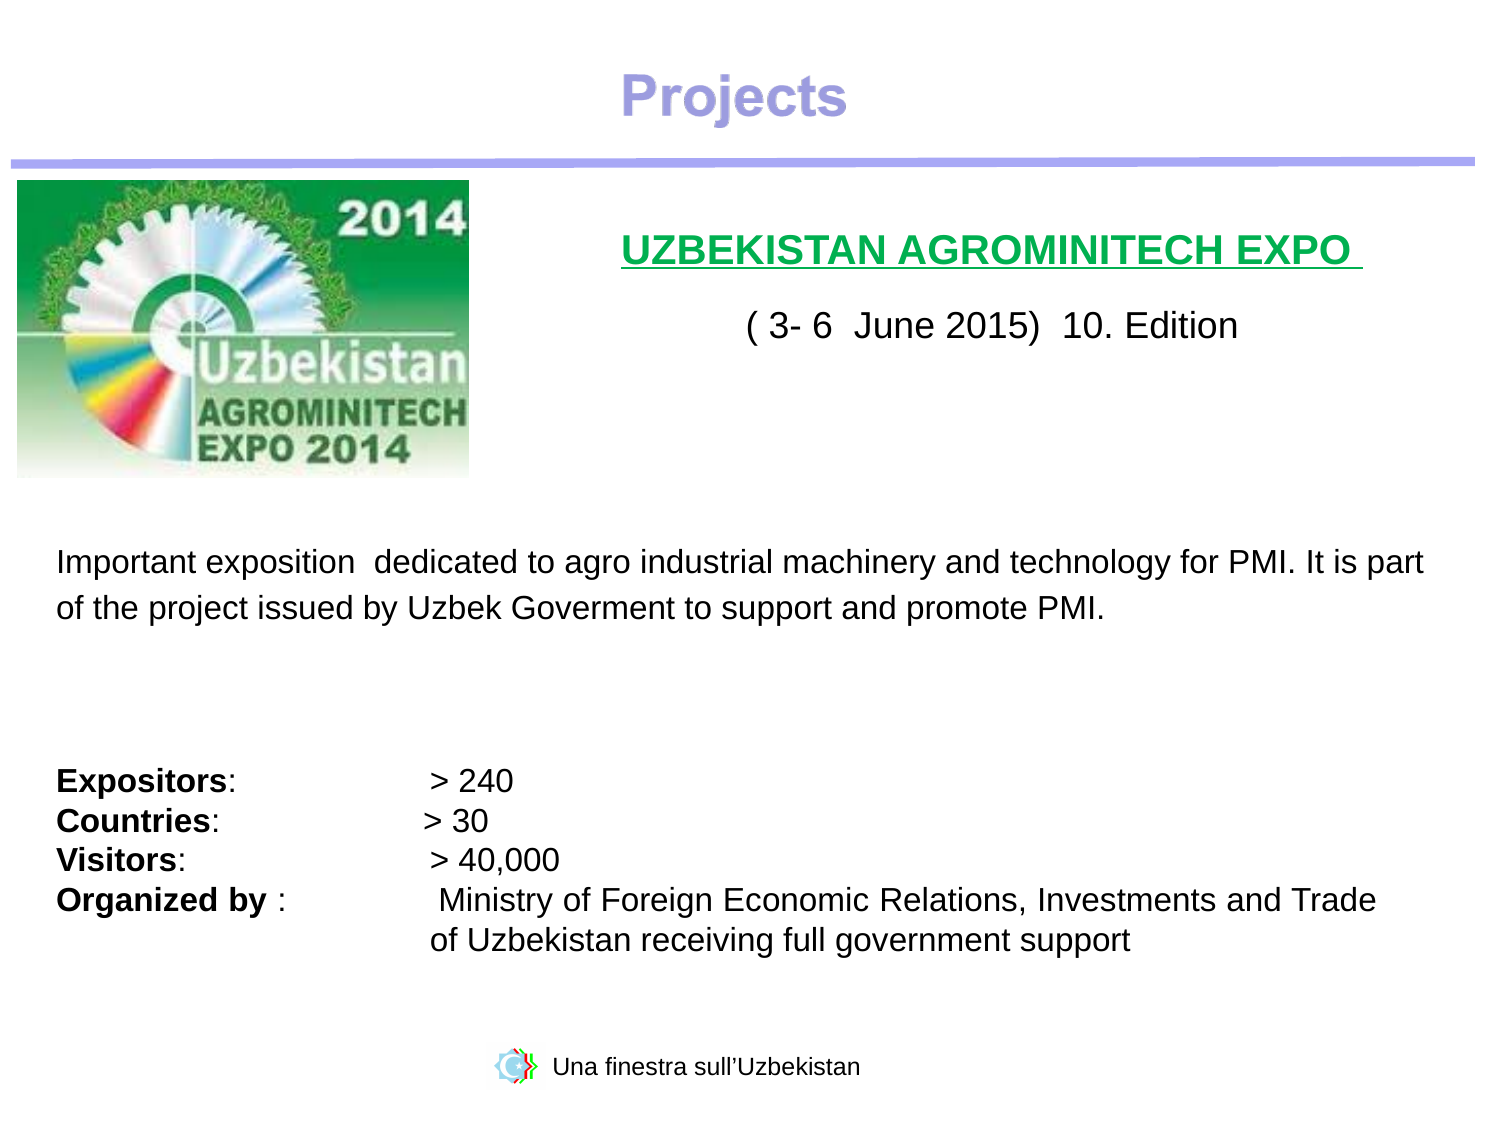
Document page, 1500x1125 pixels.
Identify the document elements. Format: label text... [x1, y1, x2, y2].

text_box Una finestra sull’Uzbekistan [546, 1042, 1010, 1088]
text_box UZBEKISTAN AGROMINITECH EXPO ( 3- 6 June 2015) 10. Edition [537, 208, 1447, 419]
picture [545, 40, 924, 165]
picture [485, 1042, 546, 1091]
text_box Expositors: > 240 Countries: > 30 Visitors: > 40,000 Organized by : Ministry of Foreign Economic Relations, Investments and Trade of Uzbekistan receiving full government support [41, 751, 1394, 966]
text_box Important exposition dedicated to agro industrial machinery and technology for PMI. It is part of the project issued by Uzbek Goverment to support and promote PMI. [41, 527, 1459, 634]
picture [17, 180, 469, 478]
